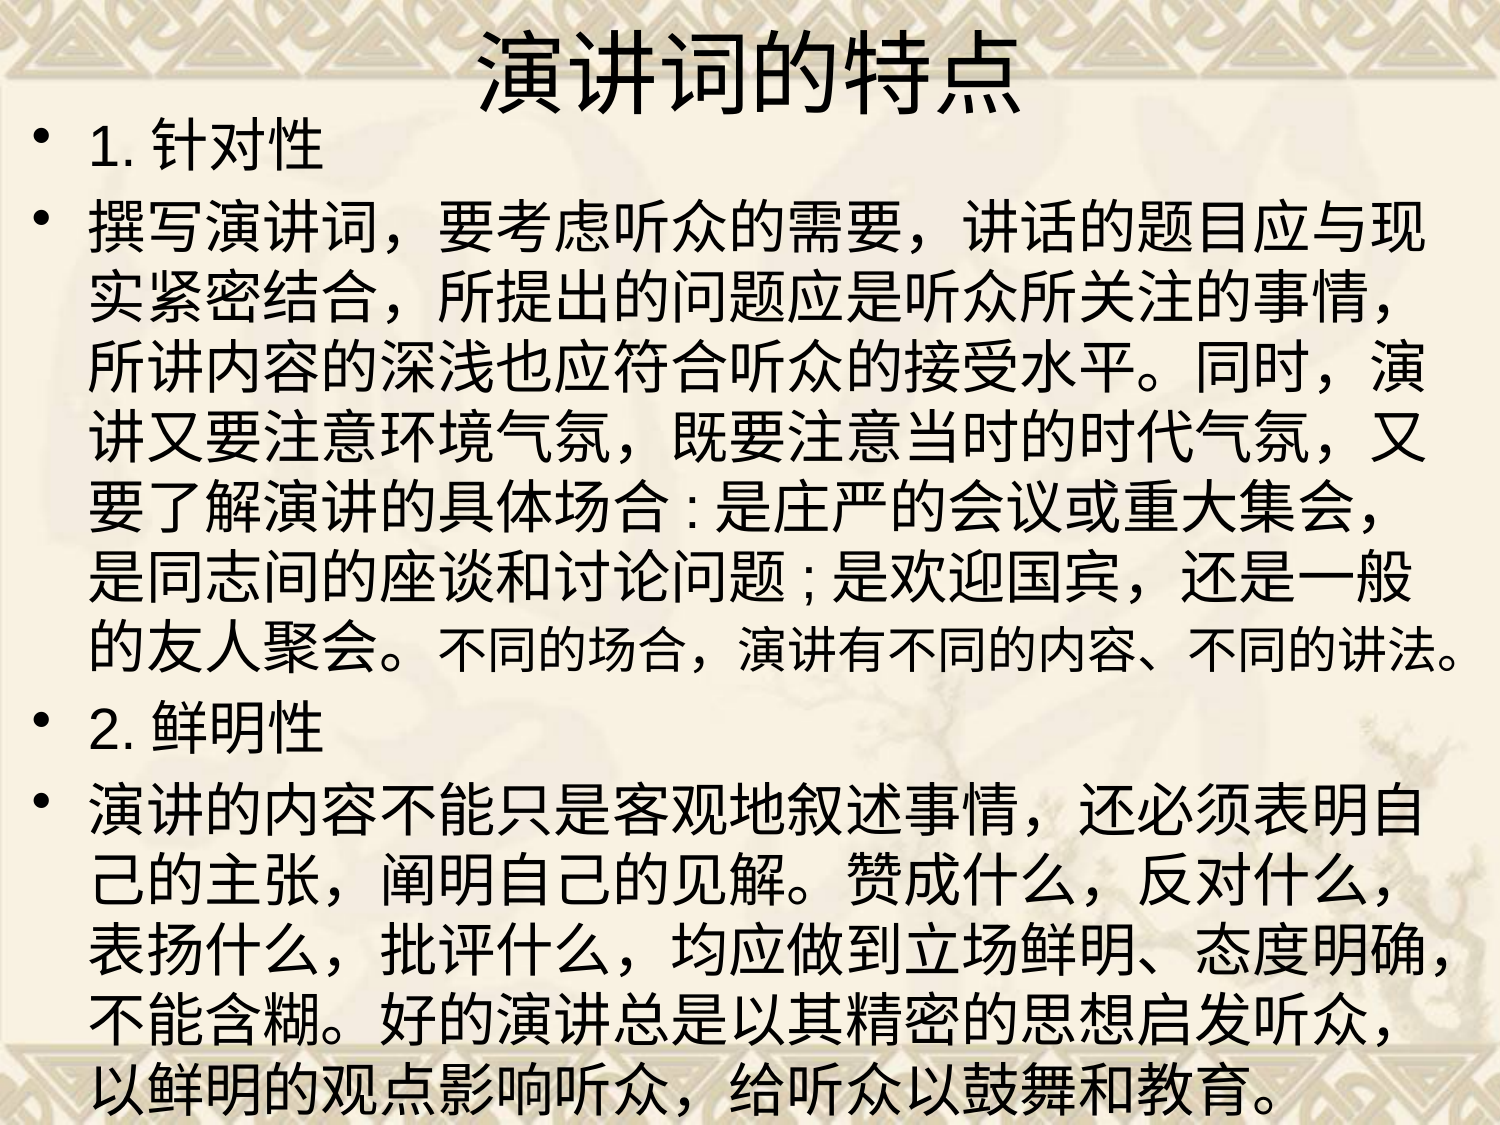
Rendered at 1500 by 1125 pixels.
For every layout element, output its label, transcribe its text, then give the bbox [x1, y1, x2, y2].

picture [0, 0, 1500, 1125]
list 1.针对性 撰写演讲词，要考虑听众的需要，讲话的题目应与现实紧密结合，所提出的问题应是听众所关注的事情，所讲内容的深浅也应符合听众的接受水平。同时，演讲又要注意环境气氛，既要注意当时的时代气氛，又要了解演讲的具体场合:是庄严的会议或重大集会，是同志间的座谈和讨论问题;是欢迎国宾，还是一般的友人聚会。不同的场合，演讲有不同的内容、不同的讲法。 2.鲜明性 演讲的内容不能只是客观地叙述事情，还必须表明自己的主张，阐明自己的见解。赞成什么，反对什么，表扬什么，批评什么，均应做到立场鲜明、态度明确，不能含糊。好的演讲总是以其精密的思想启发听众，以鲜明的观点影响听众，给听众以鼓舞和教育。 [16, 100, 1477, 934]
title 演讲词的特点 [74, 10, 1426, 100]
